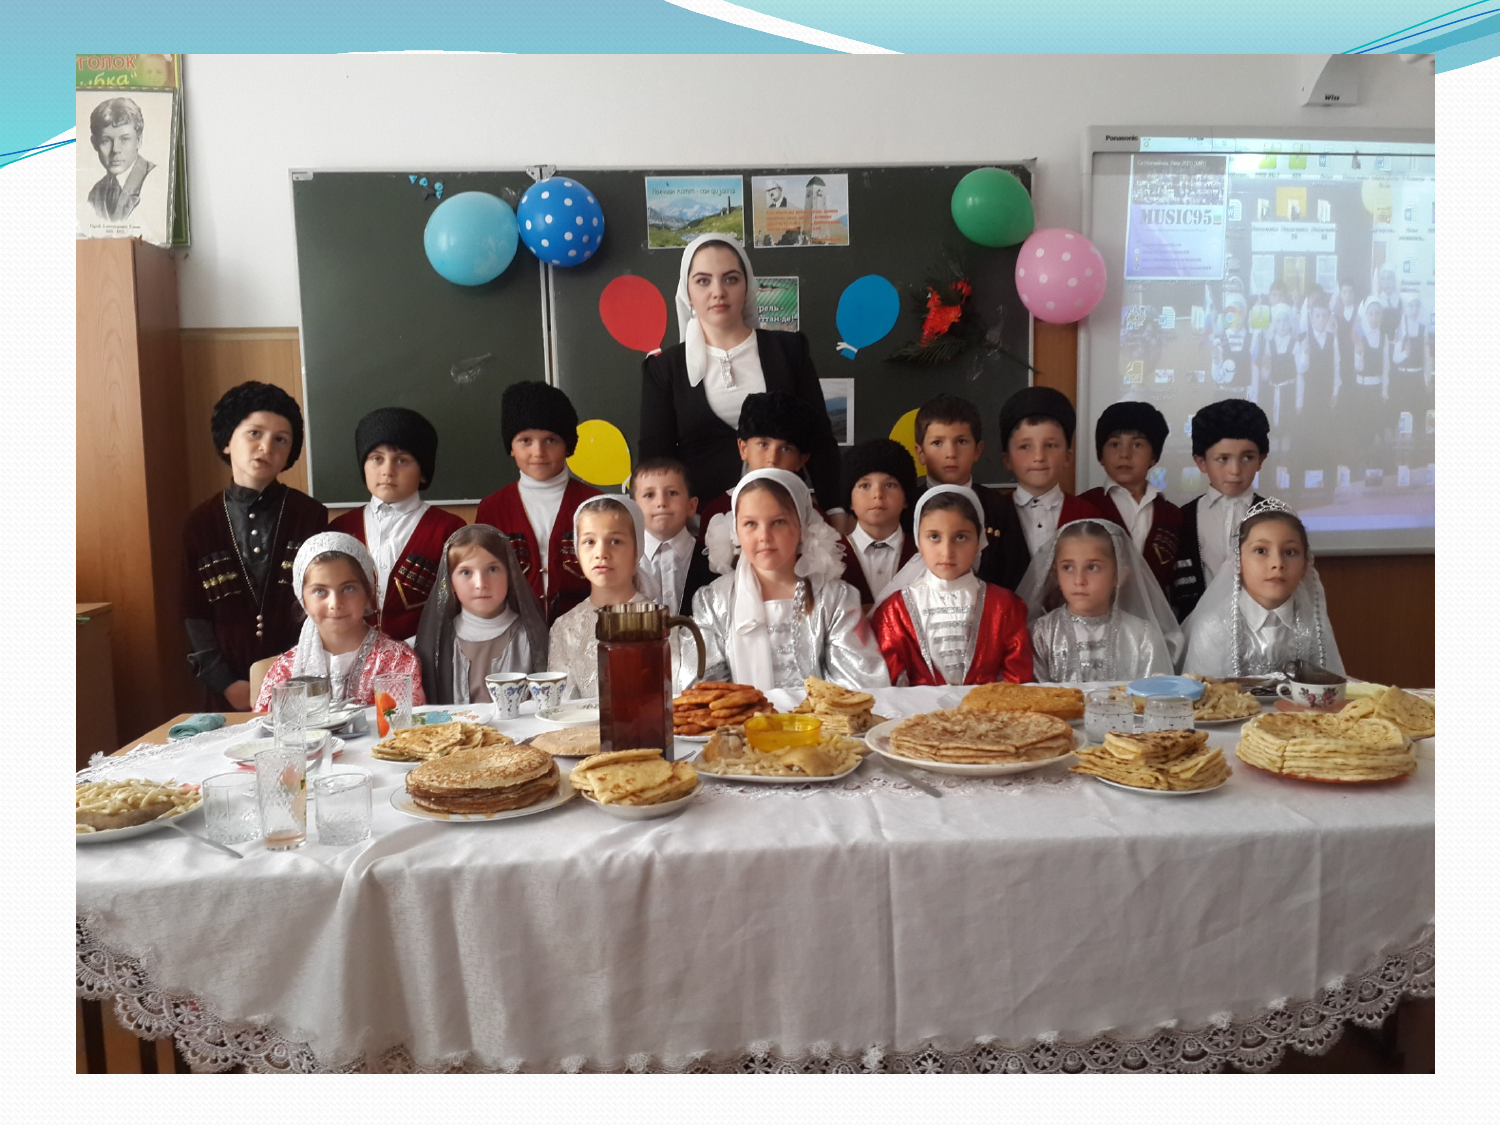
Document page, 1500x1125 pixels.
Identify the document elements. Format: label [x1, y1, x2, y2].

picture [76, 54, 1436, 1074]
